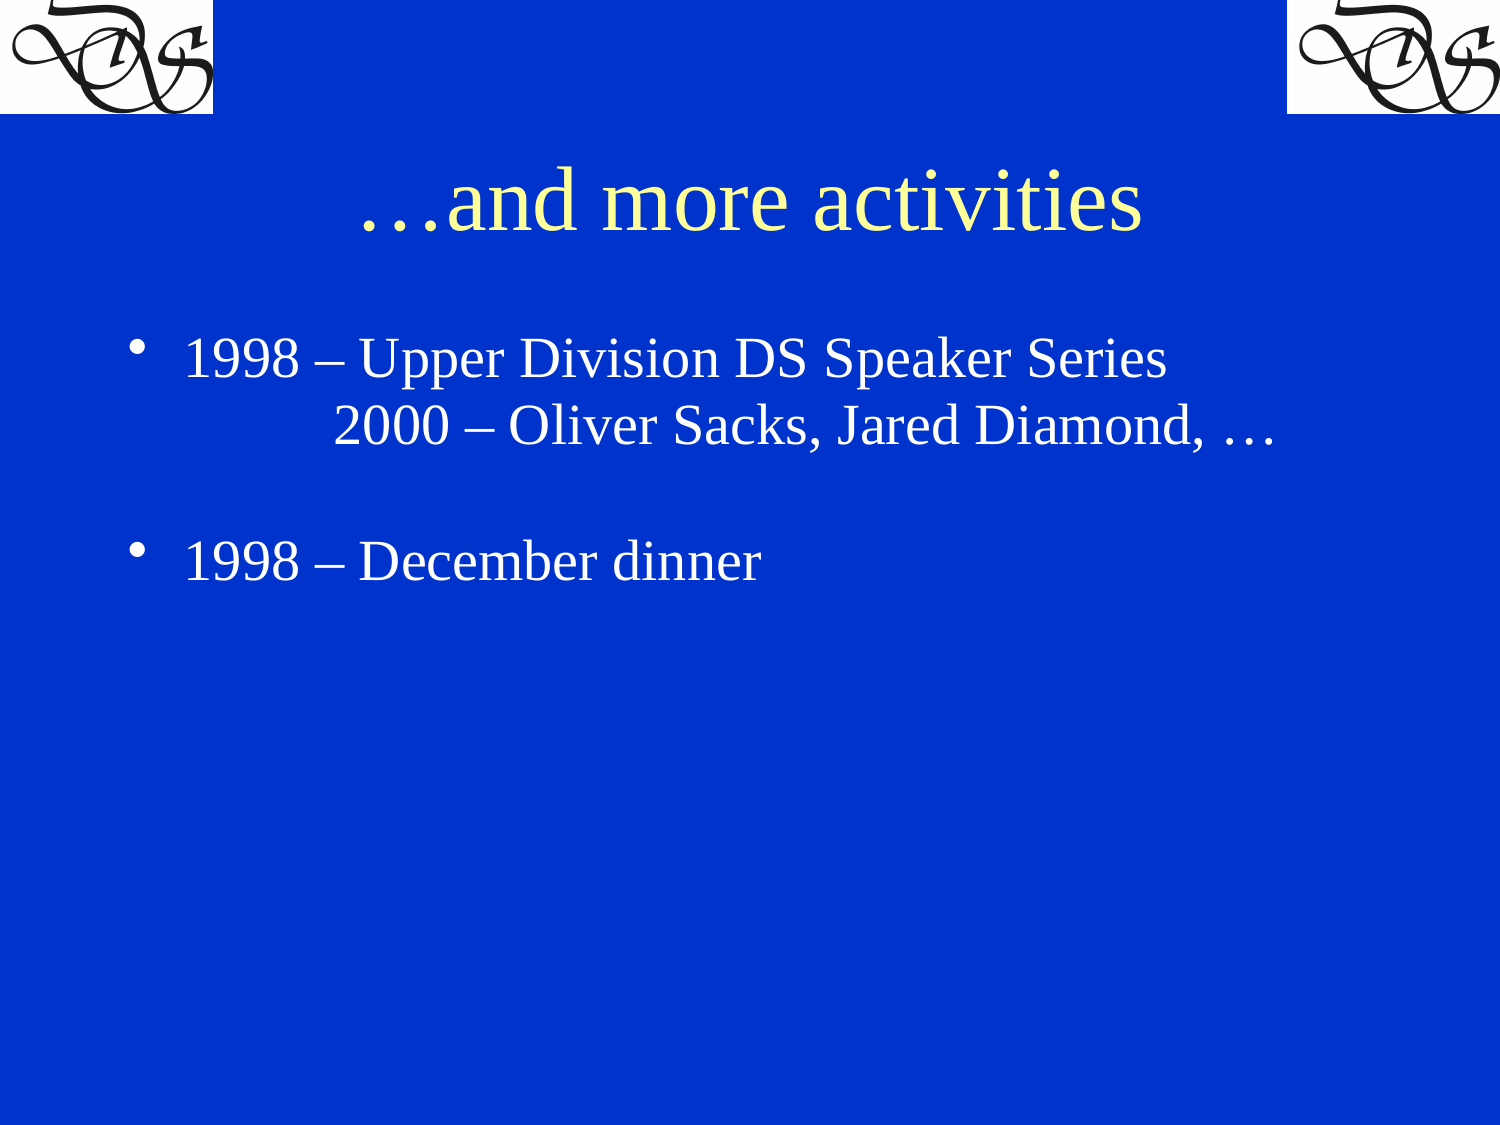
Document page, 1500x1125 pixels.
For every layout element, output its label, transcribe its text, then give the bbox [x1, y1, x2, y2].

picture [0, 0, 213, 114]
list 1998 – Upper Division DS Speaker Series 2000 – Oliver Sacks, Jared Diamond, … 1998 – December dinner [112, 324, 1388, 988]
picture [1287, 0, 1500, 114]
title …and more activities [112, 99, 1388, 288]
